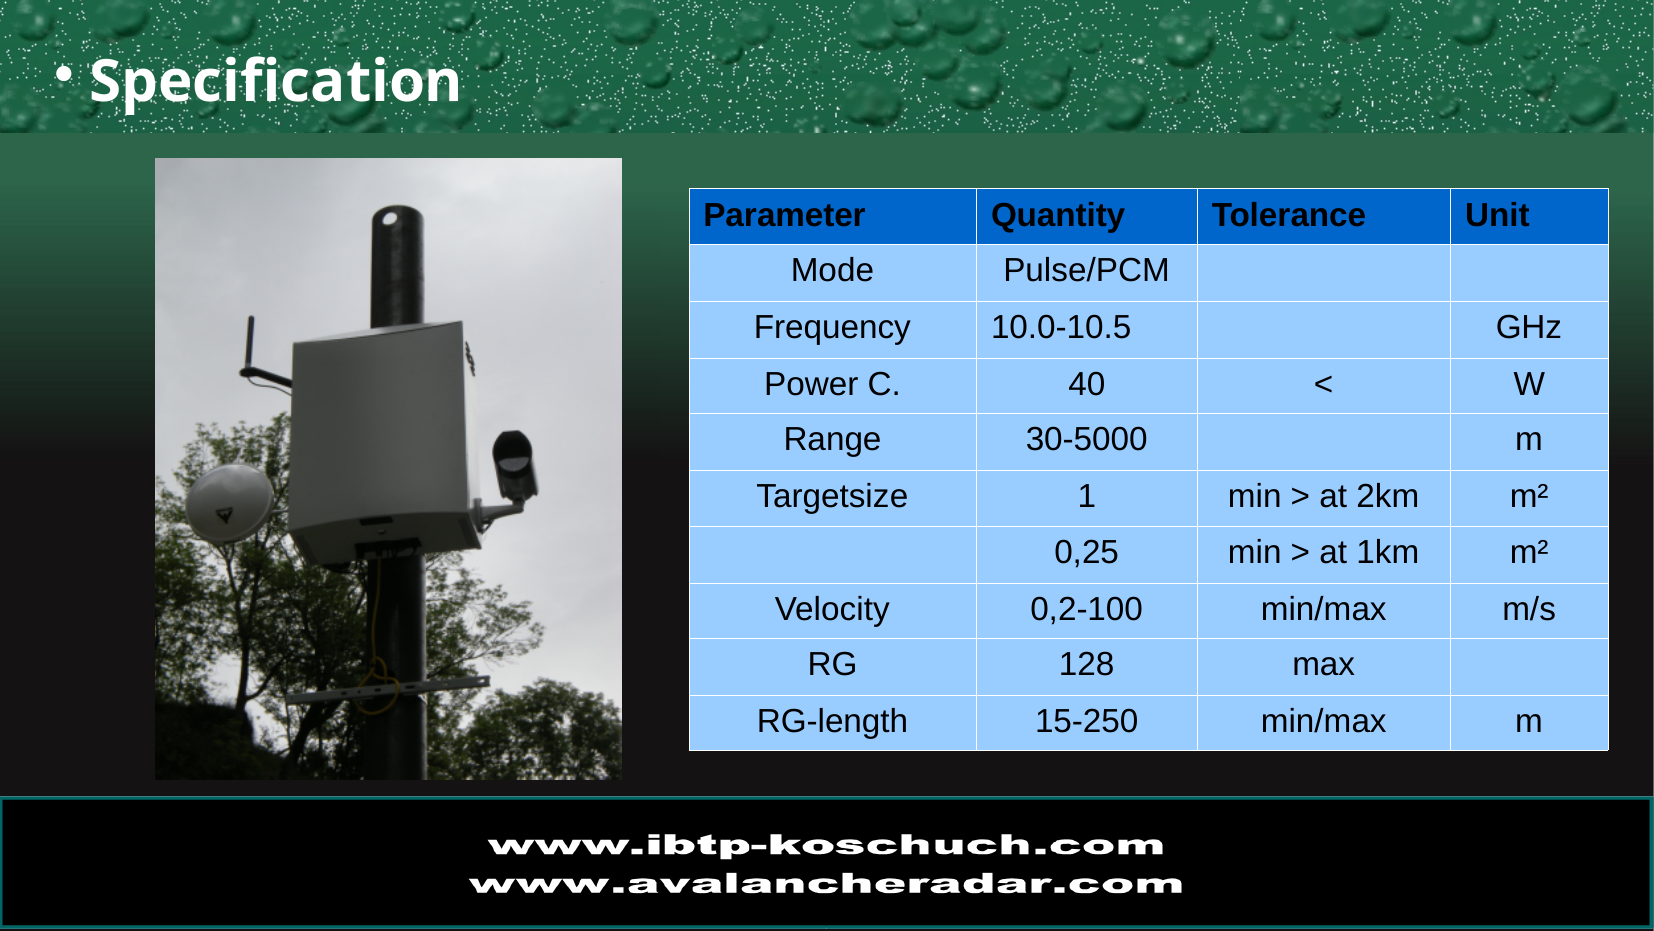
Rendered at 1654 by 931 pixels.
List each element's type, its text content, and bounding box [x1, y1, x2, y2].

table_cell min > at 1km [1198, 527, 1450, 583]
table_cell [1451, 245, 1608, 301]
table_cell 1 [977, 471, 1197, 526]
text_box Specification [54, 34, 1595, 123]
table_cell GHz [1451, 302, 1608, 358]
table_cell m² [1451, 527, 1608, 583]
table_cell Pulse/PCM [977, 245, 1197, 301]
table_cell 30-5000 [977, 414, 1197, 470]
table_cell 0,2-100 [977, 584, 1197, 638]
table_cell m² [1451, 471, 1608, 526]
table_cell 10.0-10.5 [977, 302, 1197, 358]
picture [0, 0, 1654, 931]
table_cell max [1198, 639, 1450, 695]
table_cell 128 [977, 639, 1197, 695]
table_cell Frequency [690, 302, 976, 358]
table_header Unit [1451, 189, 1608, 244]
table_cell 15-250 [977, 696, 1197, 750]
table_cell [1198, 414, 1450, 470]
table_cell Range [690, 414, 976, 470]
table_cell 0,25 [977, 527, 1197, 583]
table_header Tolerance [1198, 189, 1450, 244]
table_cell Targetsize [690, 471, 976, 526]
table_cell Velocity [690, 584, 976, 638]
table_cell < [1198, 359, 1450, 413]
table_cell RG-length [690, 696, 976, 750]
table_header Quantity [977, 189, 1197, 244]
table_cell m [1451, 414, 1608, 470]
table_cell W [1451, 359, 1608, 413]
table_cell RG [690, 639, 976, 695]
table_header Parameter [690, 189, 976, 244]
table_cell m [1451, 696, 1608, 750]
table_cell [1198, 302, 1450, 358]
table_cell Mode [690, 245, 976, 301]
table_cell [690, 527, 976, 583]
table_cell m/s [1451, 584, 1608, 638]
table_cell Power C. [690, 359, 976, 413]
table_cell min/max [1198, 696, 1450, 750]
table_cell min/max [1198, 584, 1450, 638]
table_cell [1198, 245, 1450, 301]
table_cell [1451, 639, 1608, 695]
table_cell 40 [977, 359, 1197, 413]
table_cell min > at 2km [1198, 471, 1450, 526]
